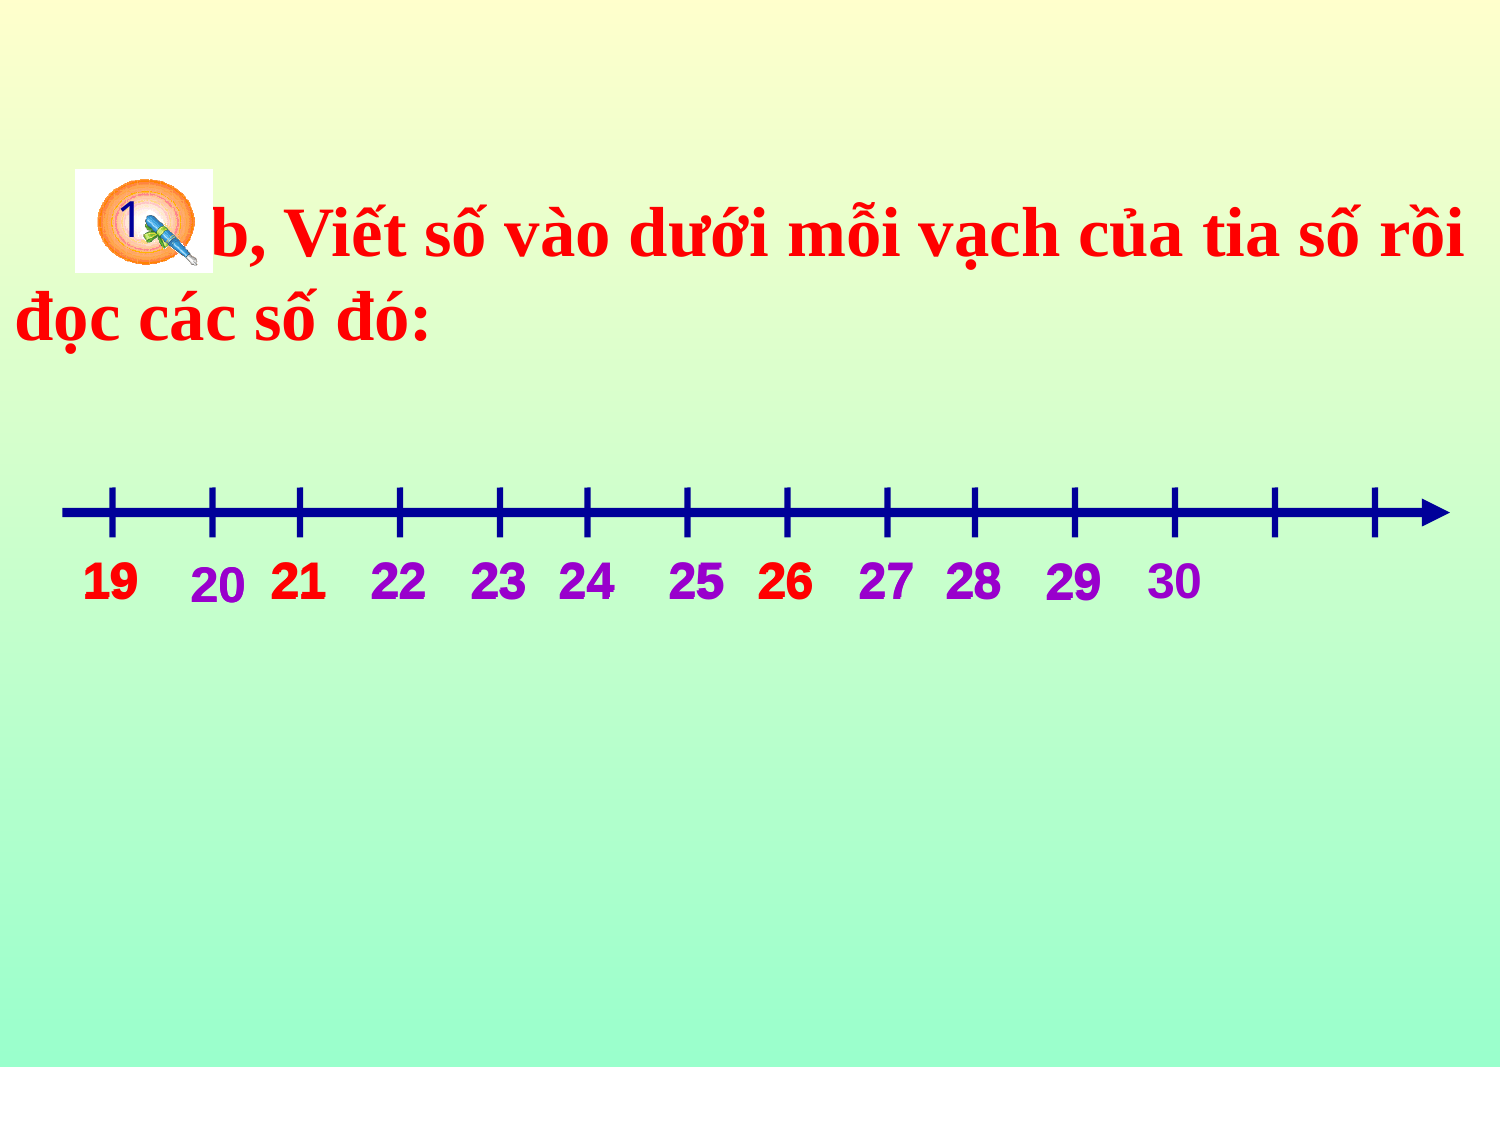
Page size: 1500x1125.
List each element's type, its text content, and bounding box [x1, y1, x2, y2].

text_box 29 [1030, 547, 1117, 618]
text_box 27 [843, 547, 929, 617]
text_box 20 [176, 547, 262, 620]
text_box b, Viết số vào dưới mỗi vạch của tia số rồi đọc các số đó: [0, 177, 1488, 363]
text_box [62, 487, 1451, 538]
text_box 24 [543, 547, 629, 617]
text_box 22 [355, 547, 442, 617]
picture [74, 169, 213, 273]
text_box 30 [1132, 547, 1218, 617]
text_box 26 [743, 547, 829, 617]
text_box 28 [931, 547, 1017, 617]
text_box 25 [653, 547, 739, 617]
text_box 19 [67, 546, 153, 617]
text_box 23 [456, 547, 542, 617]
text_box 21 [262, 547, 342, 617]
text_box [0, 0, 1500, 1067]
